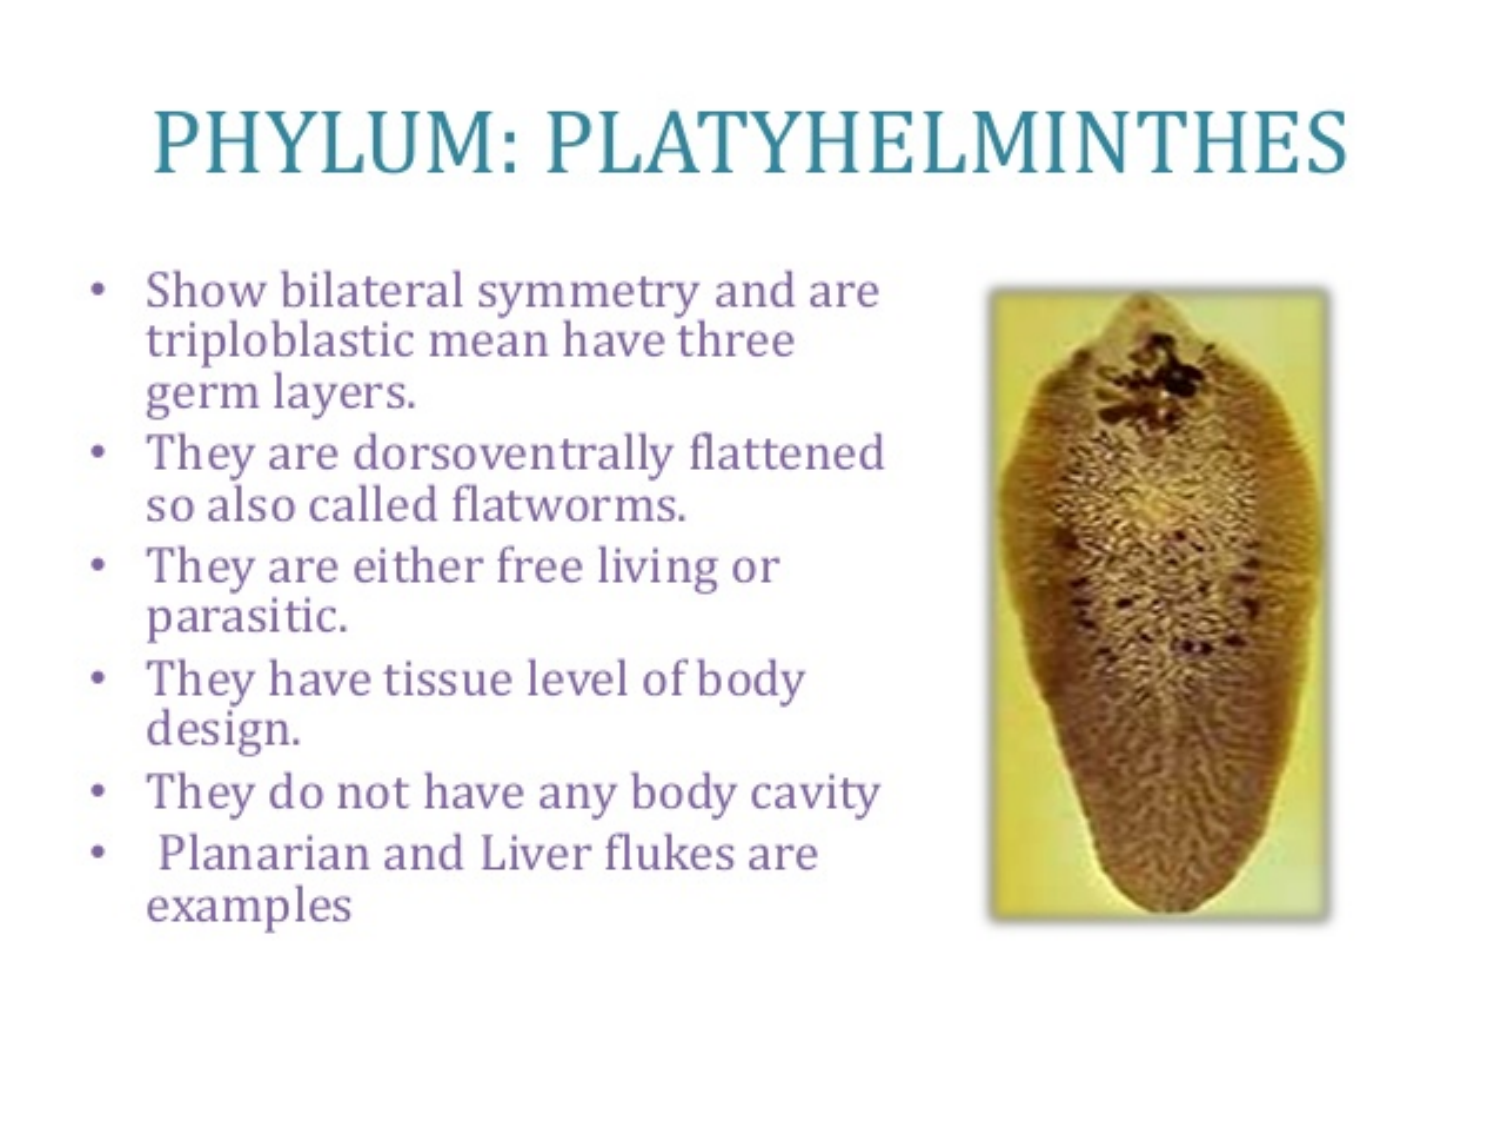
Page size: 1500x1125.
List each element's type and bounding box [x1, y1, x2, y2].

list [0, 0, 1500, 1125]
